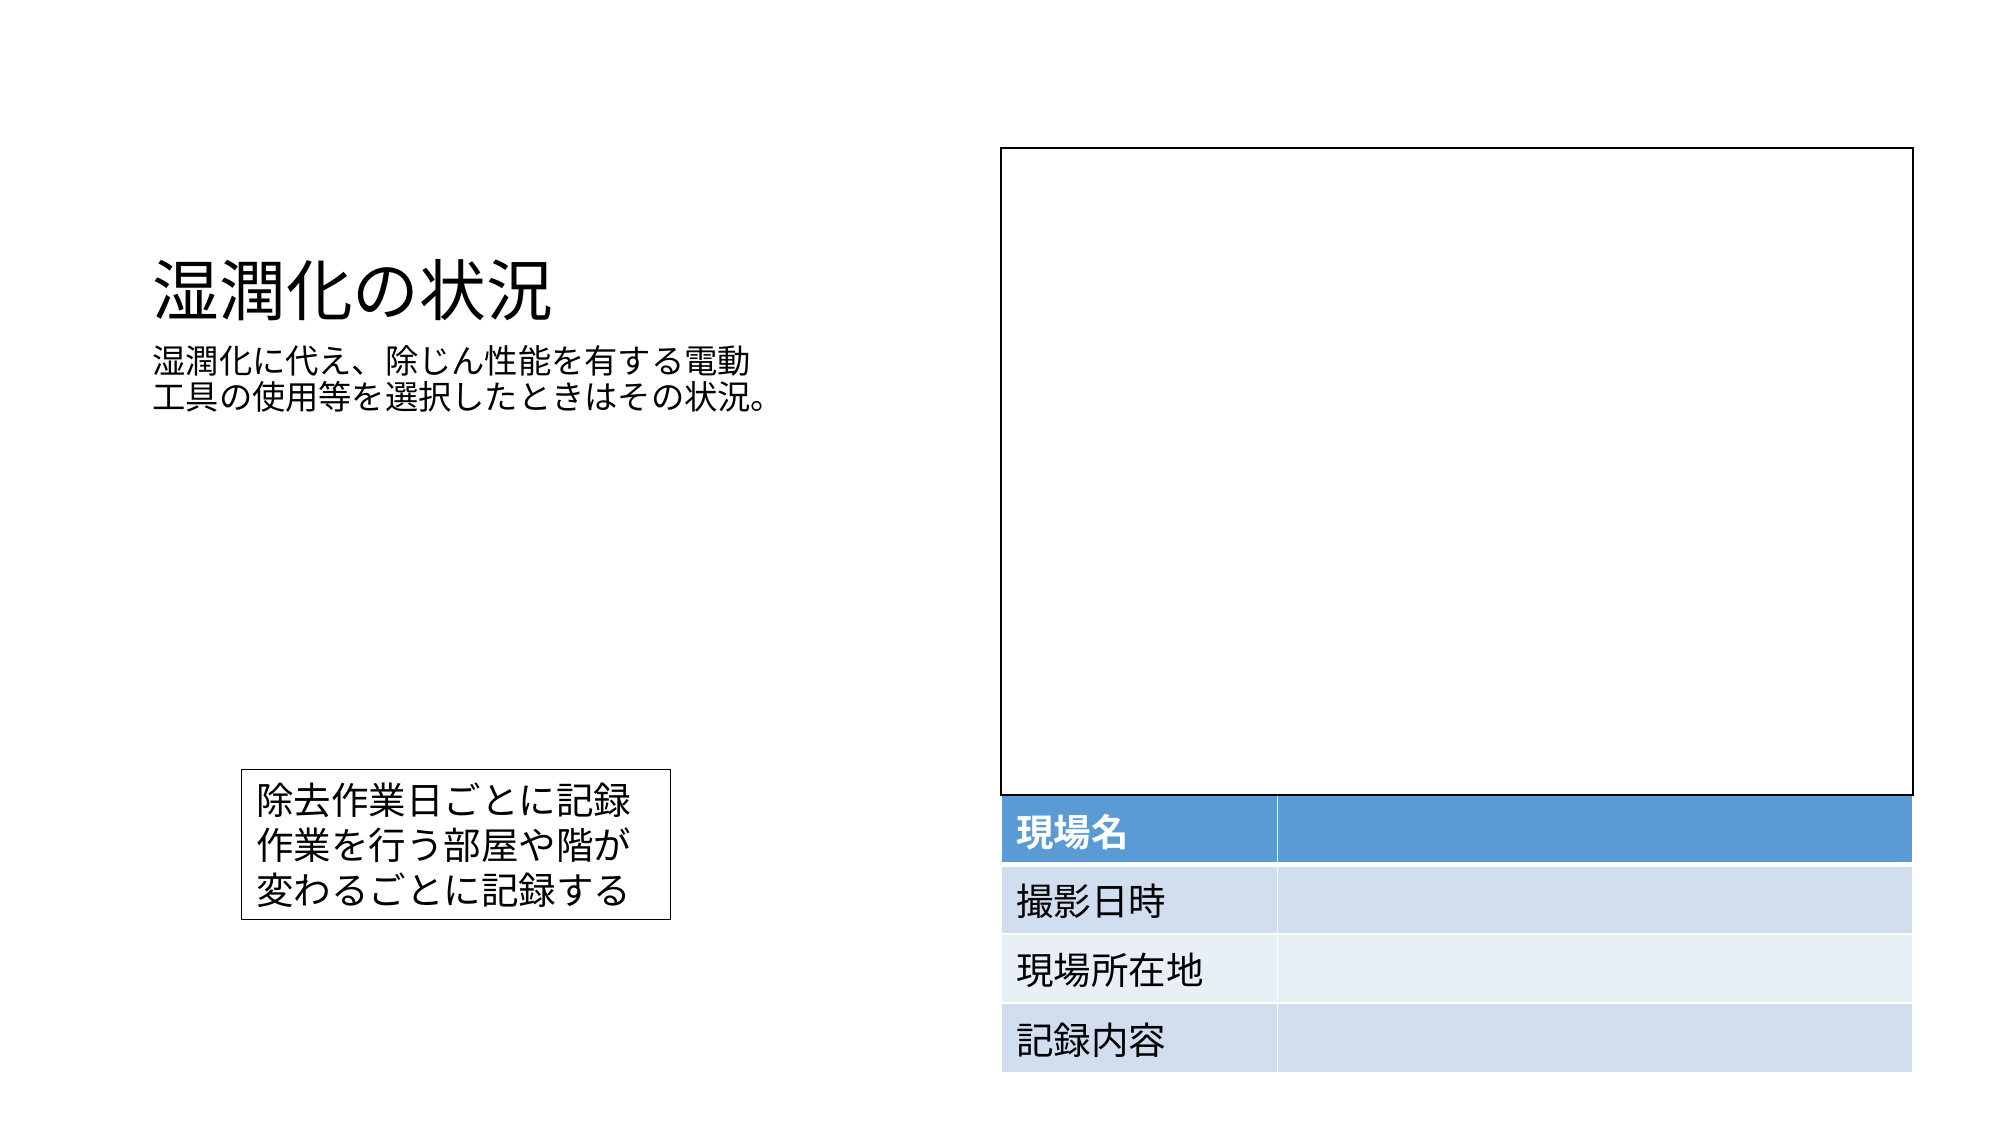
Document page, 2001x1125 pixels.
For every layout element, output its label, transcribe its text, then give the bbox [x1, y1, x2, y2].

text_box 除去作業日ごとに記録作業を行う部屋や階が変わるごとに記録する [241, 769, 671, 920]
table_header 現場名 [1002, 796, 1277, 862]
text_box [1000, 147, 1914, 796]
table_cell 撮影日時 [1002, 867, 1277, 933]
table_cell [1278, 1004, 1912, 1072]
table_cell [1278, 867, 1912, 933]
table_cell [1278, 935, 1912, 1002]
table_cell 現場所在地 [1002, 935, 1277, 1002]
title 湿潤化の状況 [137, 75, 783, 337]
table_cell 記録内容 [1002, 1004, 1277, 1072]
table_header [1278, 796, 1912, 862]
list 湿潤化に代え、除じん性能を有する電動工具の使用等を選択したときはその状況。 [137, 337, 783, 963]
